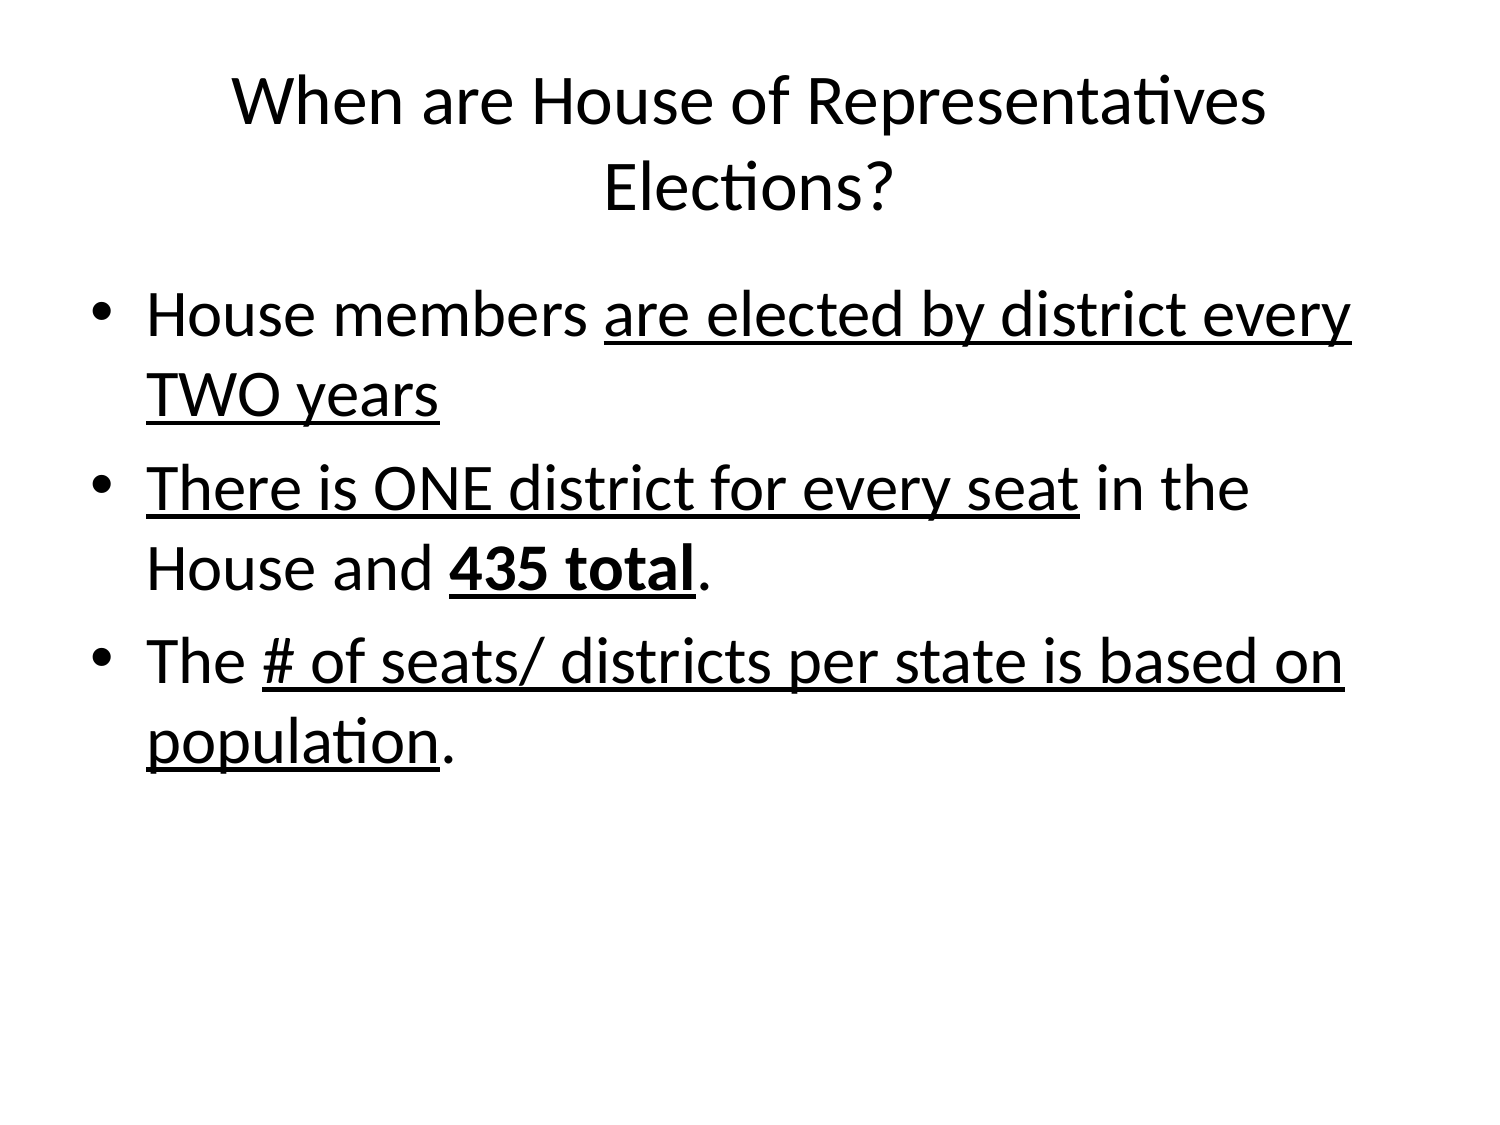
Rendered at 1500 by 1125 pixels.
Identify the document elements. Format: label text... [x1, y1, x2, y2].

list House members are elected by district every TWO years There is ONE district for every seat in the House and 435 total. The # of seats/ districts per state is based on population. [75, 262, 1425, 1005]
title When are House of Representatives Elections? [75, 45, 1425, 233]
